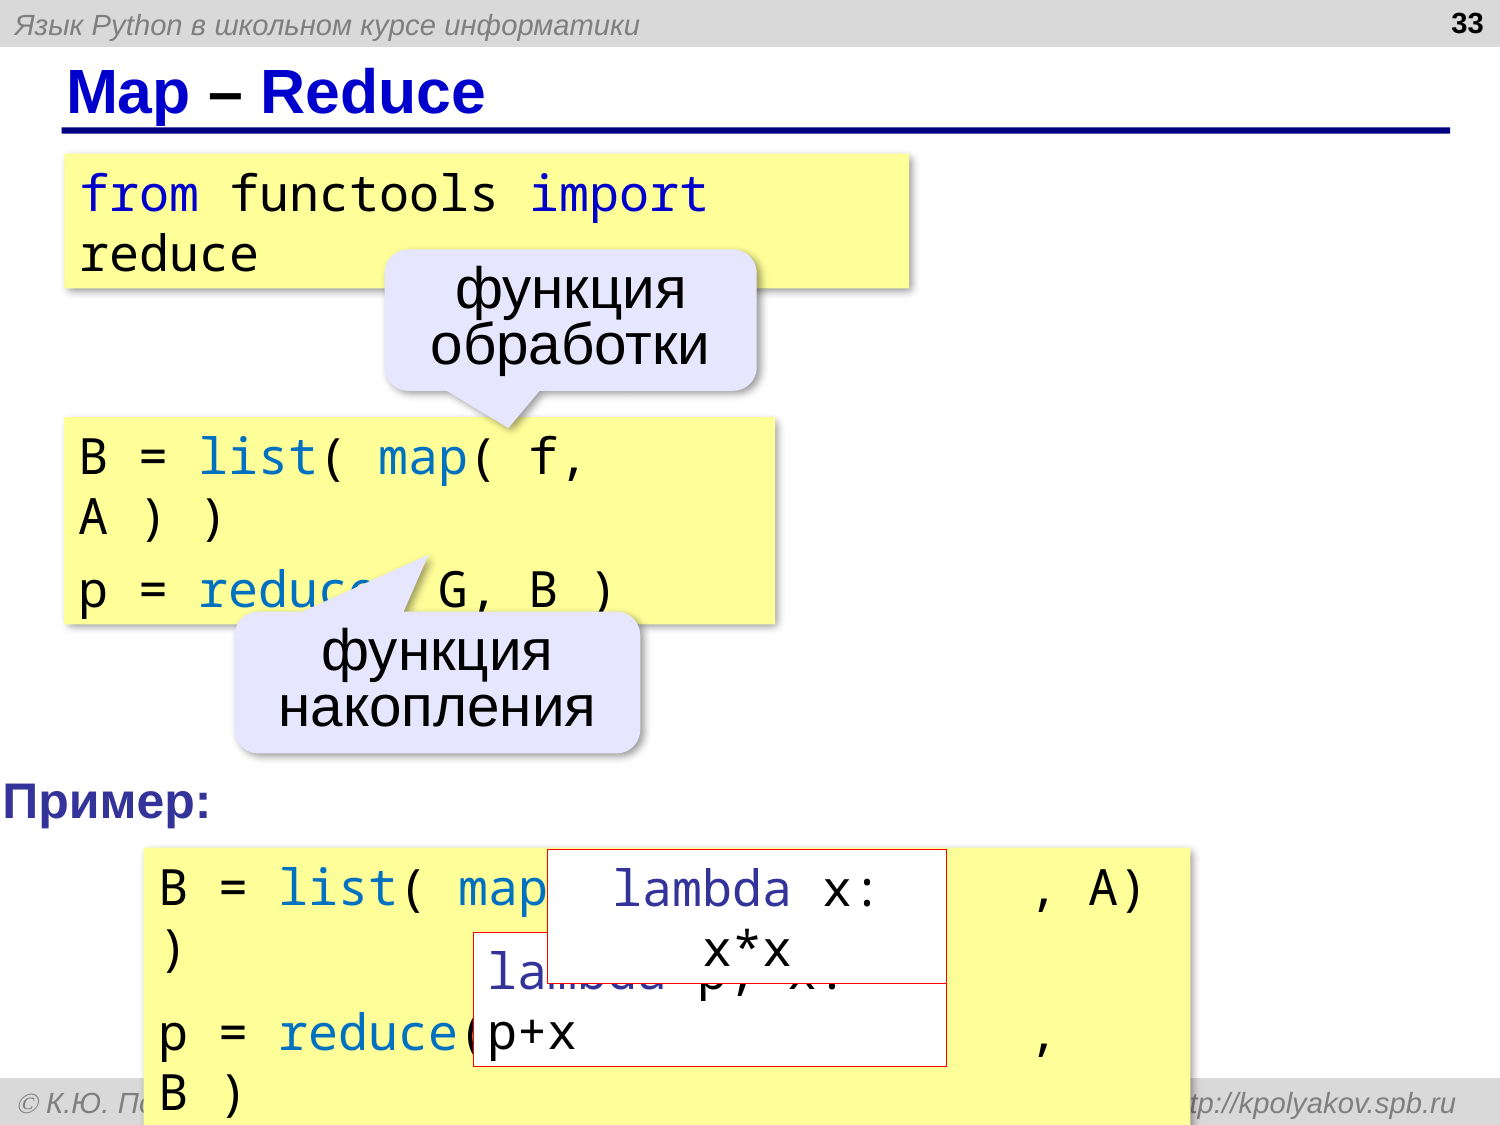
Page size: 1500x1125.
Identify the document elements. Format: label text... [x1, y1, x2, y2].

title Map – Reduce [51, 49, 1425, 127]
text_box lambda p, x: p+x [473, 932, 947, 1067]
text_box Пример: [0, 760, 377, 836]
text_box B = list( map( f, A ) ) p = reduce( G, B ) [64, 417, 776, 625]
slide_number 33 [1148, 0, 1500, 75]
text_box lambda x: x*x [547, 849, 947, 984]
text_box функция обработки [384, 249, 757, 429]
text_box B = list( map( , A) ) p = reduce( , B ) [143, 847, 1191, 1125]
text_box функция накопления [234, 554, 641, 754]
text_box from functools import reduce [64, 153, 910, 289]
